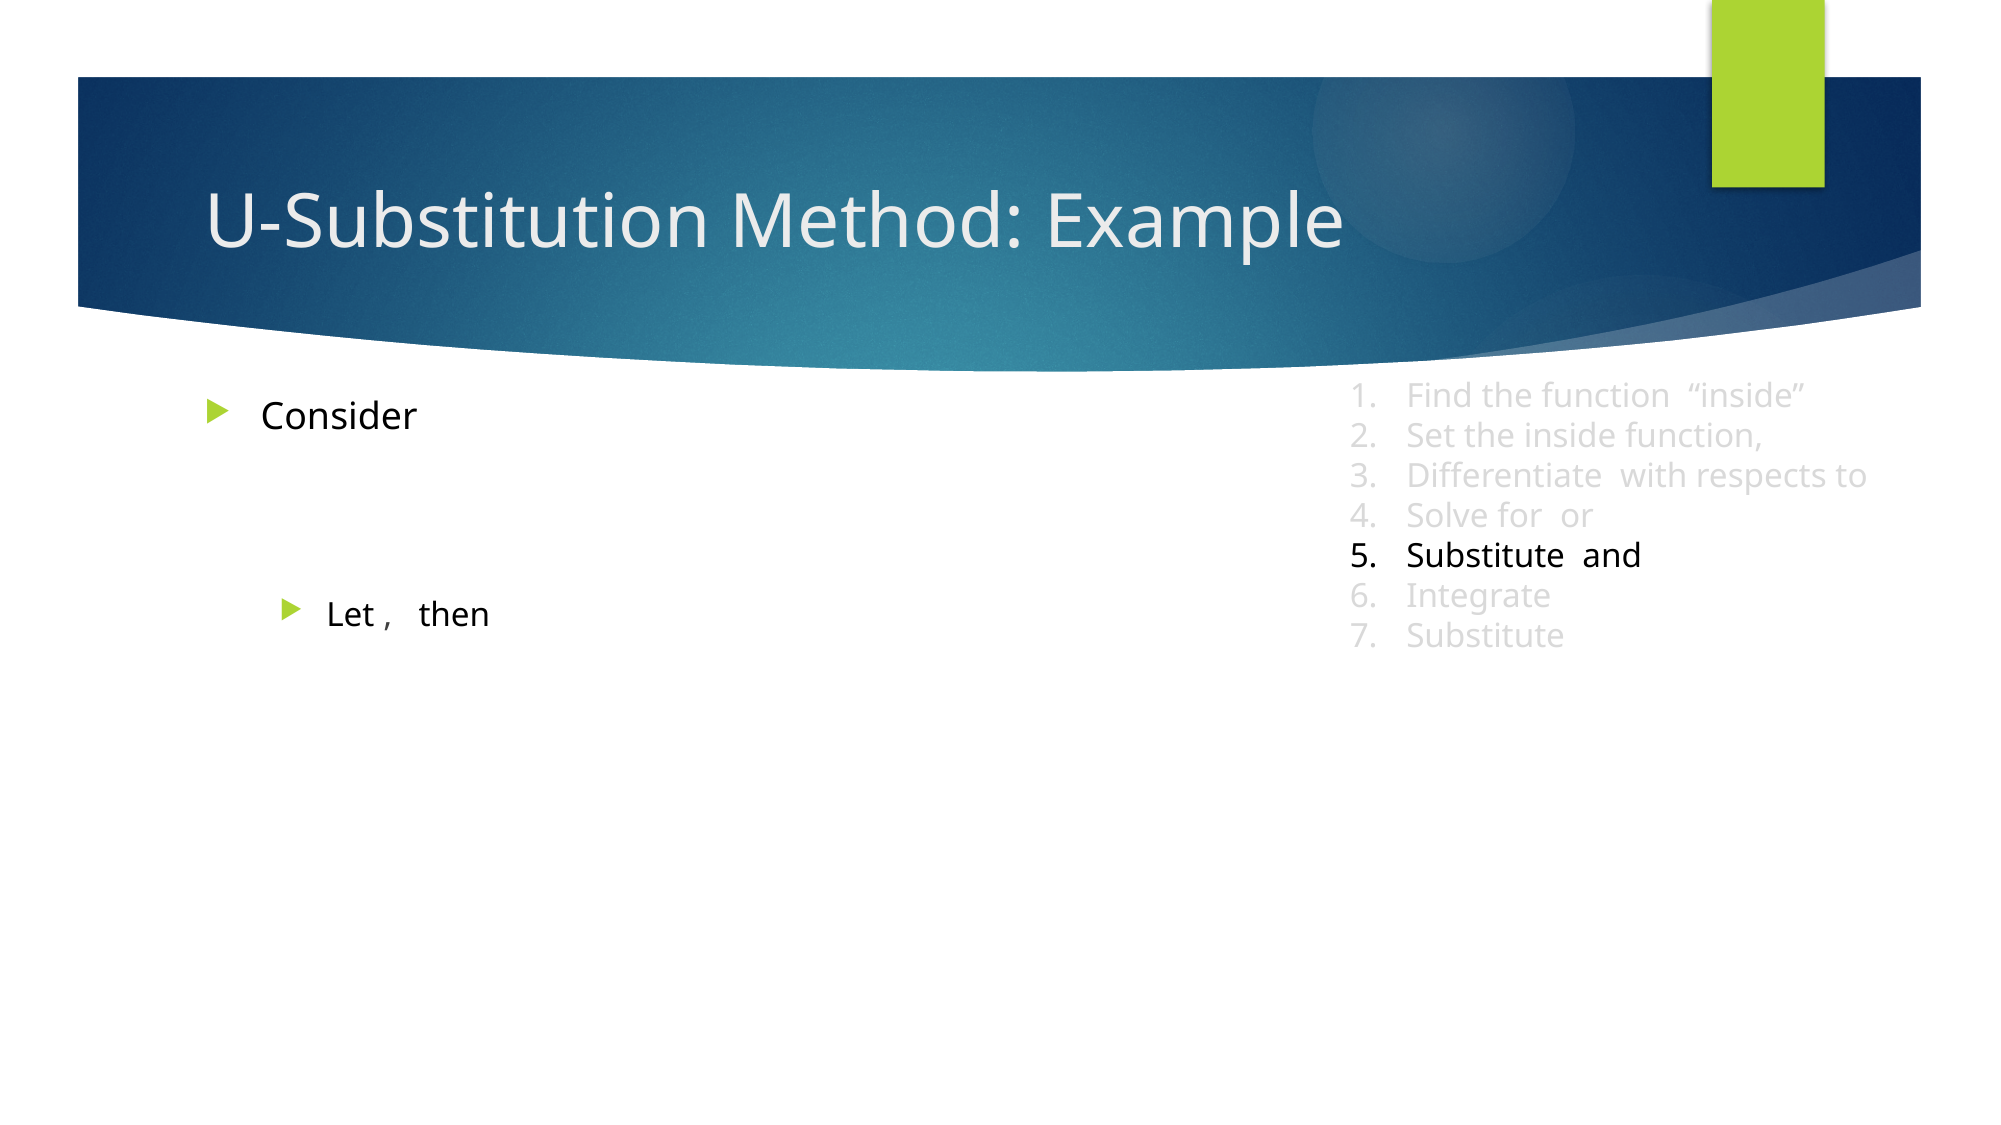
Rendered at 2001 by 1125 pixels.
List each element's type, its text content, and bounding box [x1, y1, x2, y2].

title U-Substitution Method: Example [189, 159, 1627, 276]
